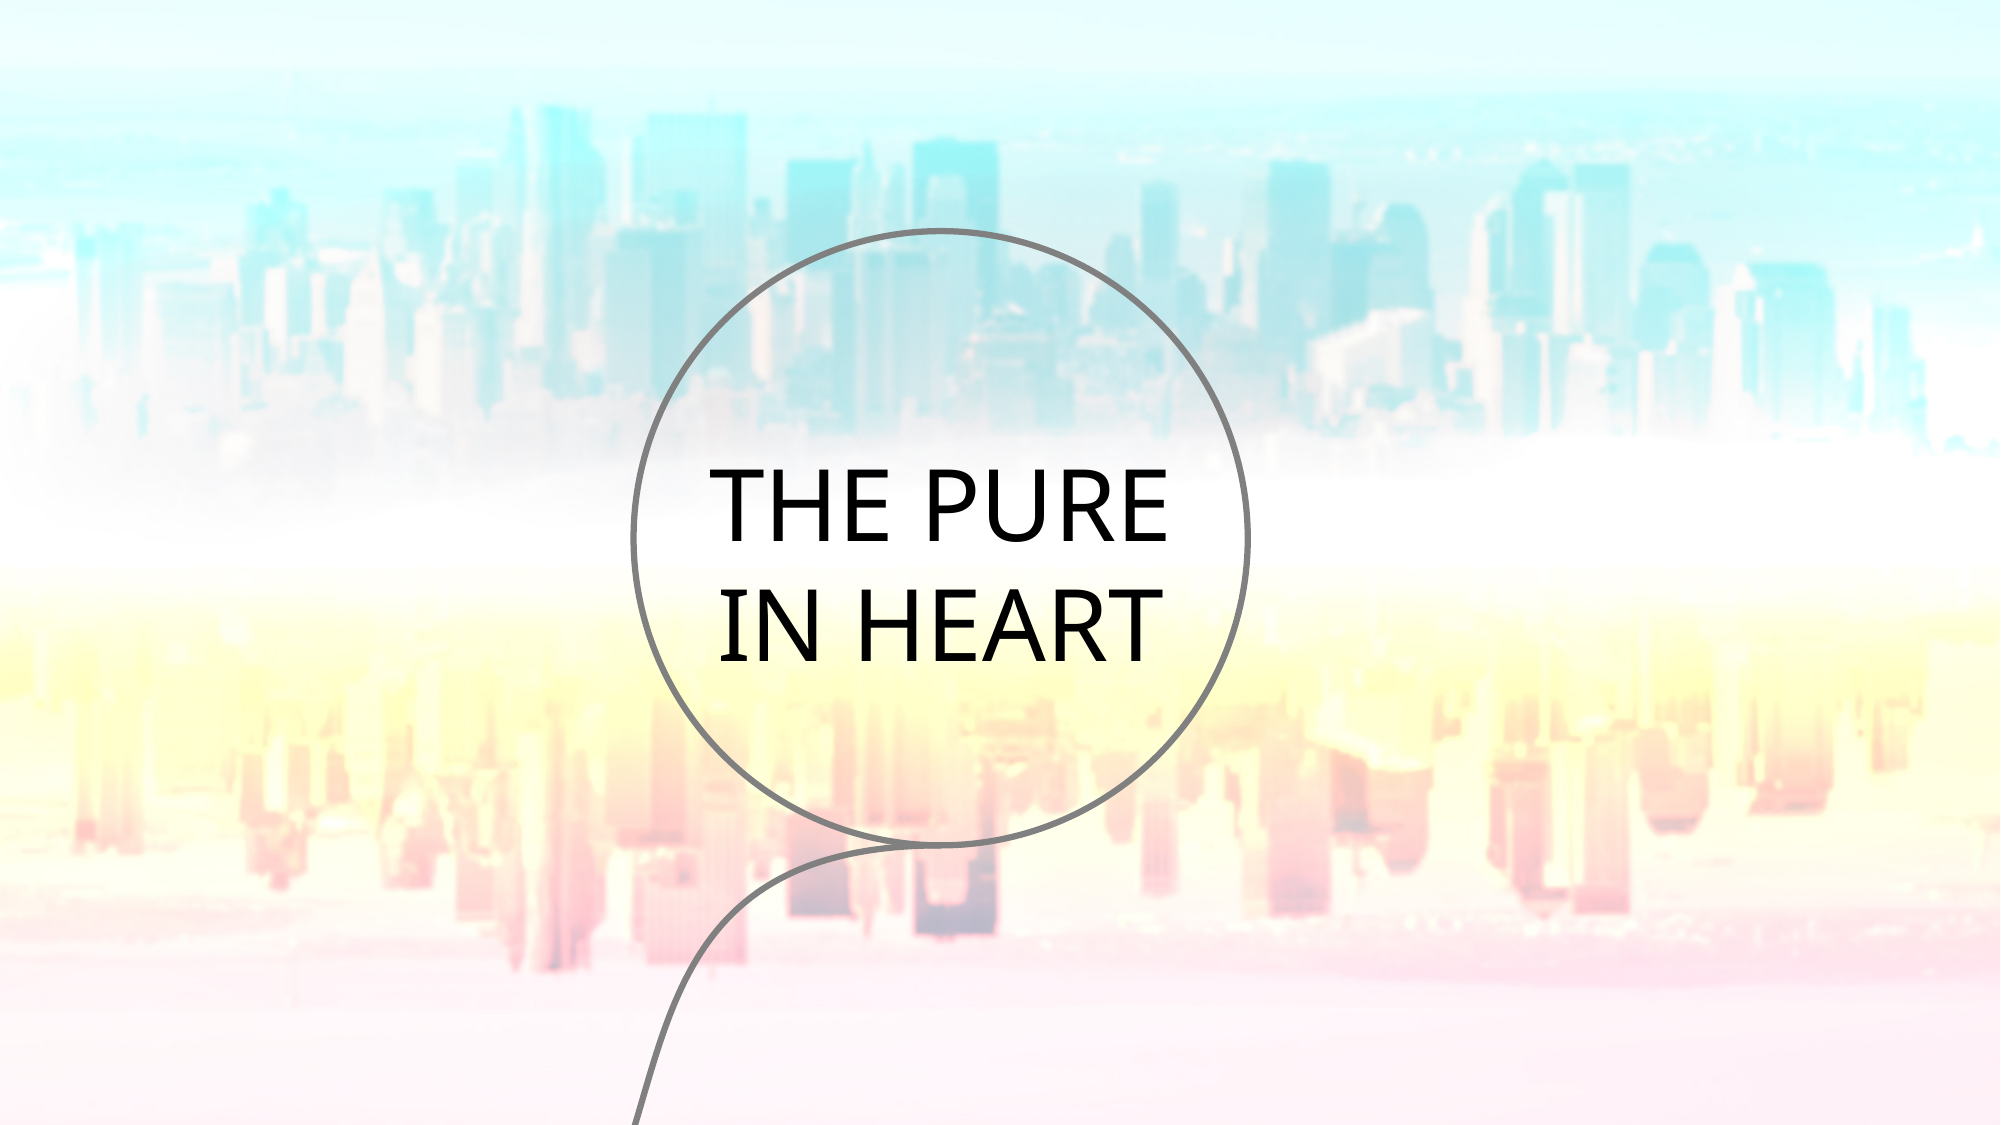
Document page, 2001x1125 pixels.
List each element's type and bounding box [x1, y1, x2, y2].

text_box [0, 231, 2000, 1125]
picture [0, 0, 2001, 1125]
